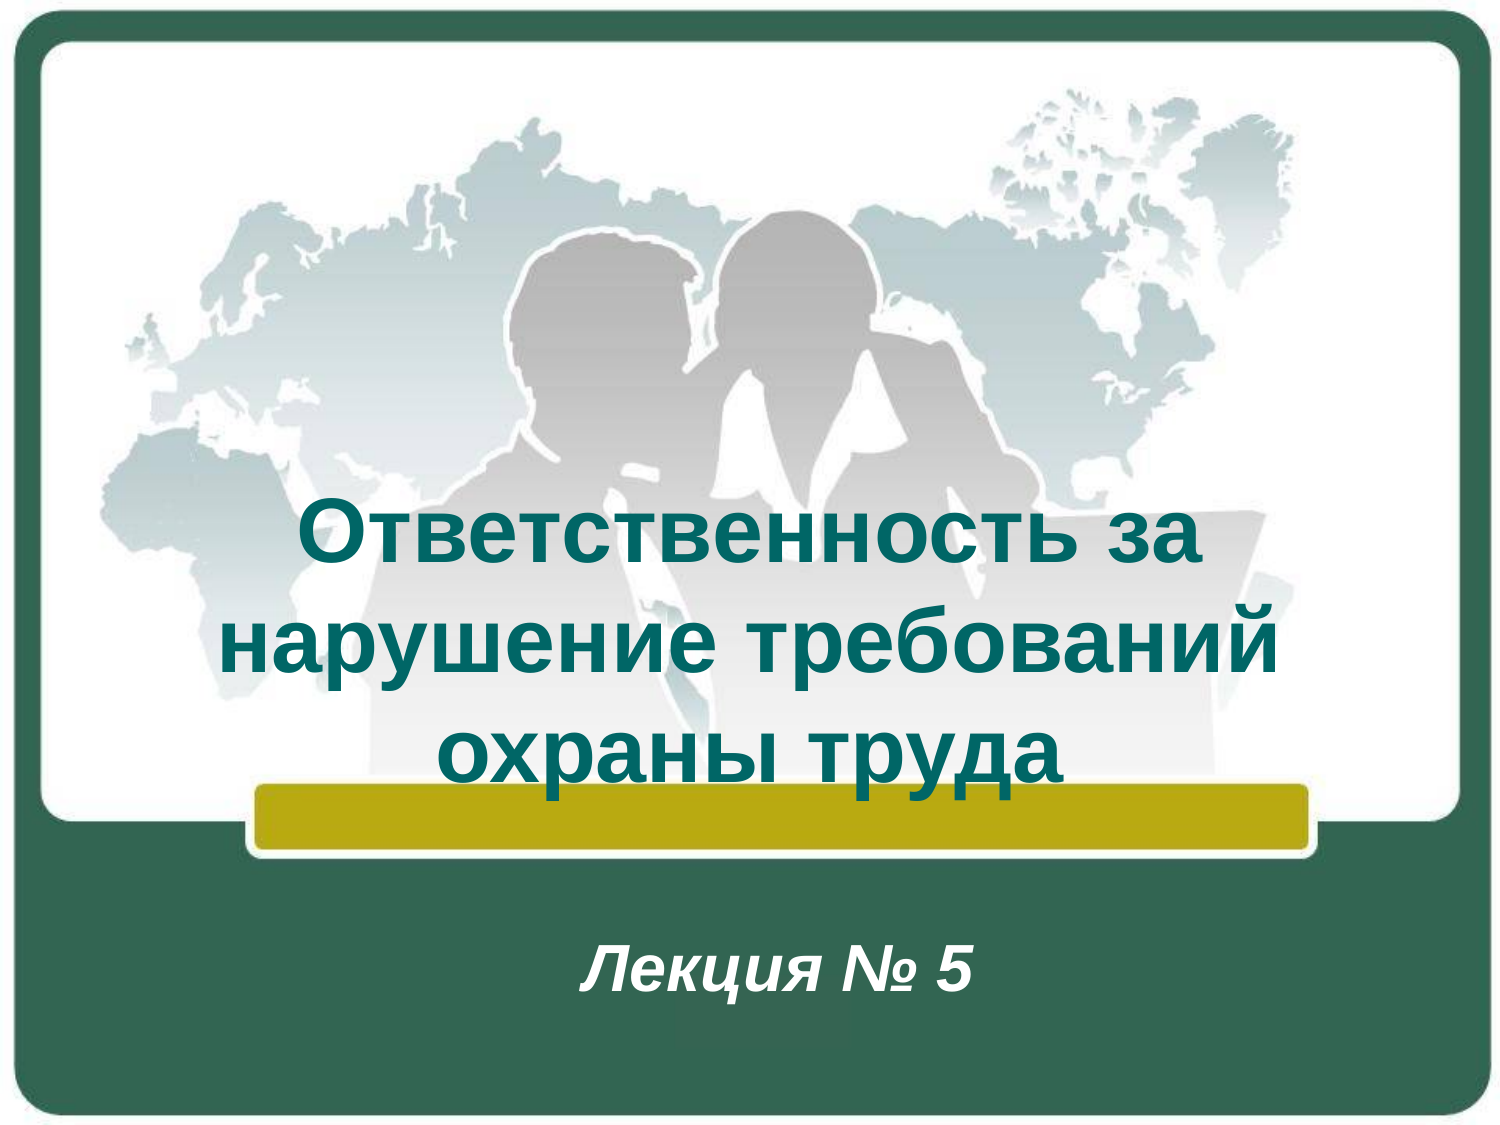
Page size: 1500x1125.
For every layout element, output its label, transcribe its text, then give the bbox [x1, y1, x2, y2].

title Ответственность за нарушение требований охраны труда [111, 515, 1388, 757]
subtitle Лекция № 5 [253, 916, 1305, 1075]
picture [0, 0, 1500, 1125]
